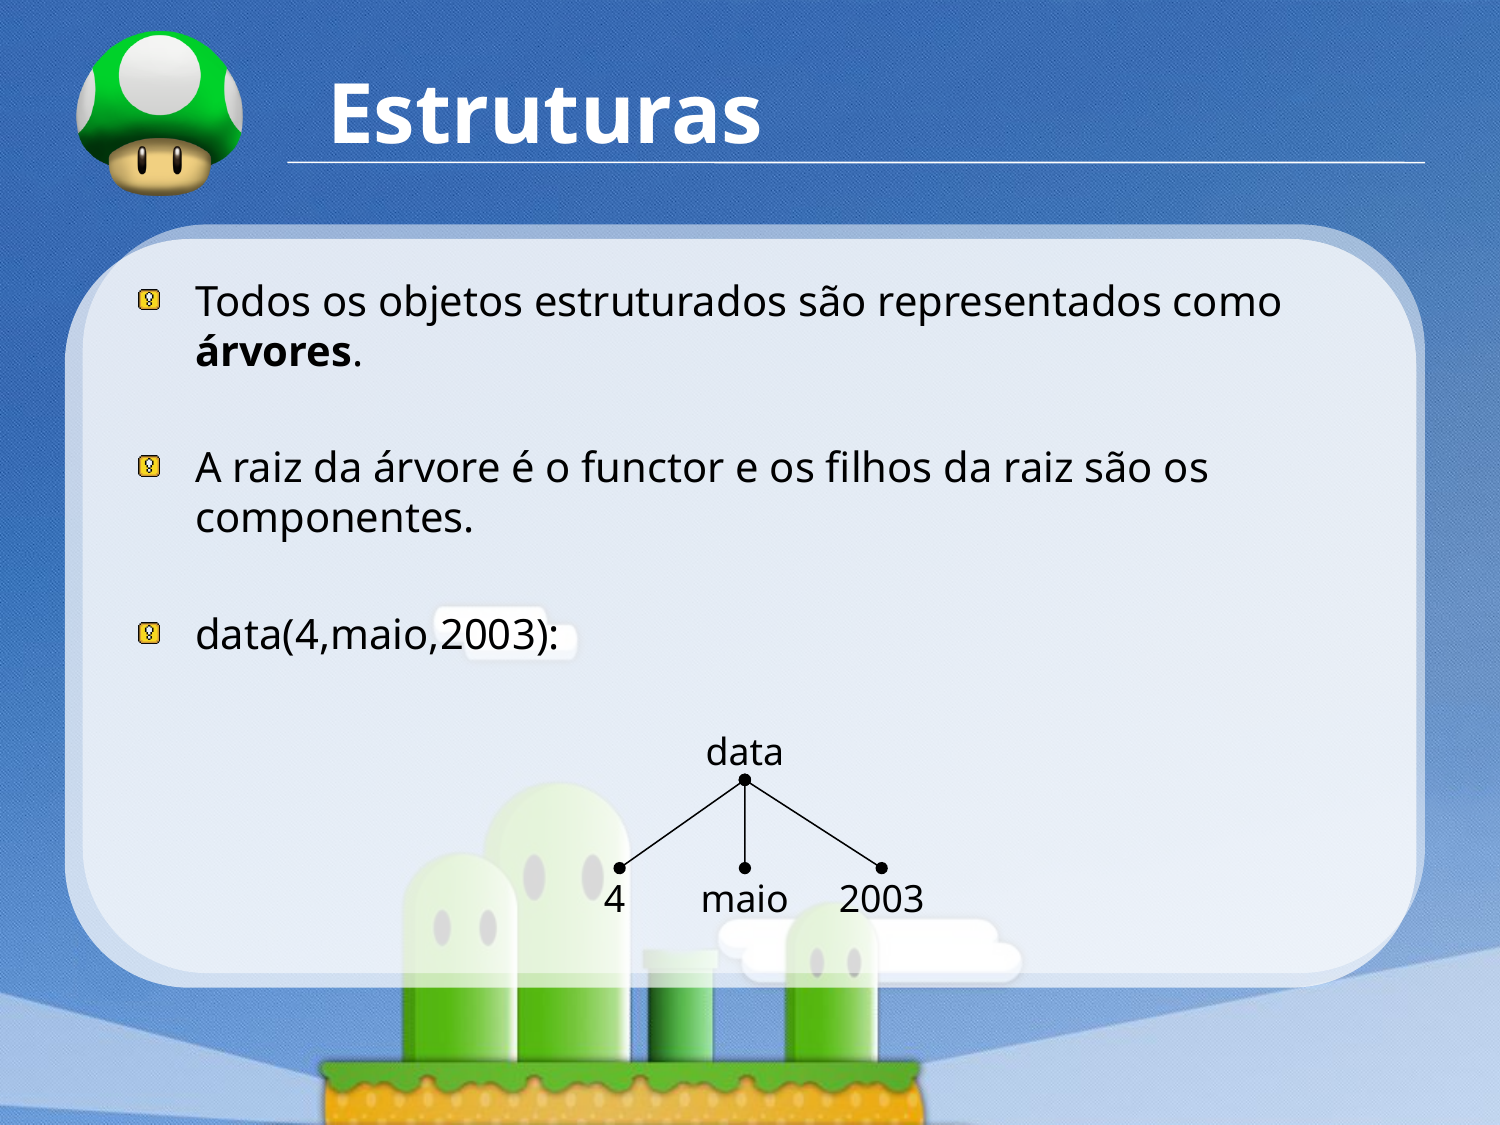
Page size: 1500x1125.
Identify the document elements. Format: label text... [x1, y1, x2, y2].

list Todos os objetos estruturados são representados como árvores. A raiz da árvore é o functor e os filhos da raiz são os componentes. data(4,maio,2003): [123, 267, 1365, 941]
picture [0, 0, 1500, 1125]
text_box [584, 719, 946, 929]
title Estruturas [312, 37, 1426, 183]
